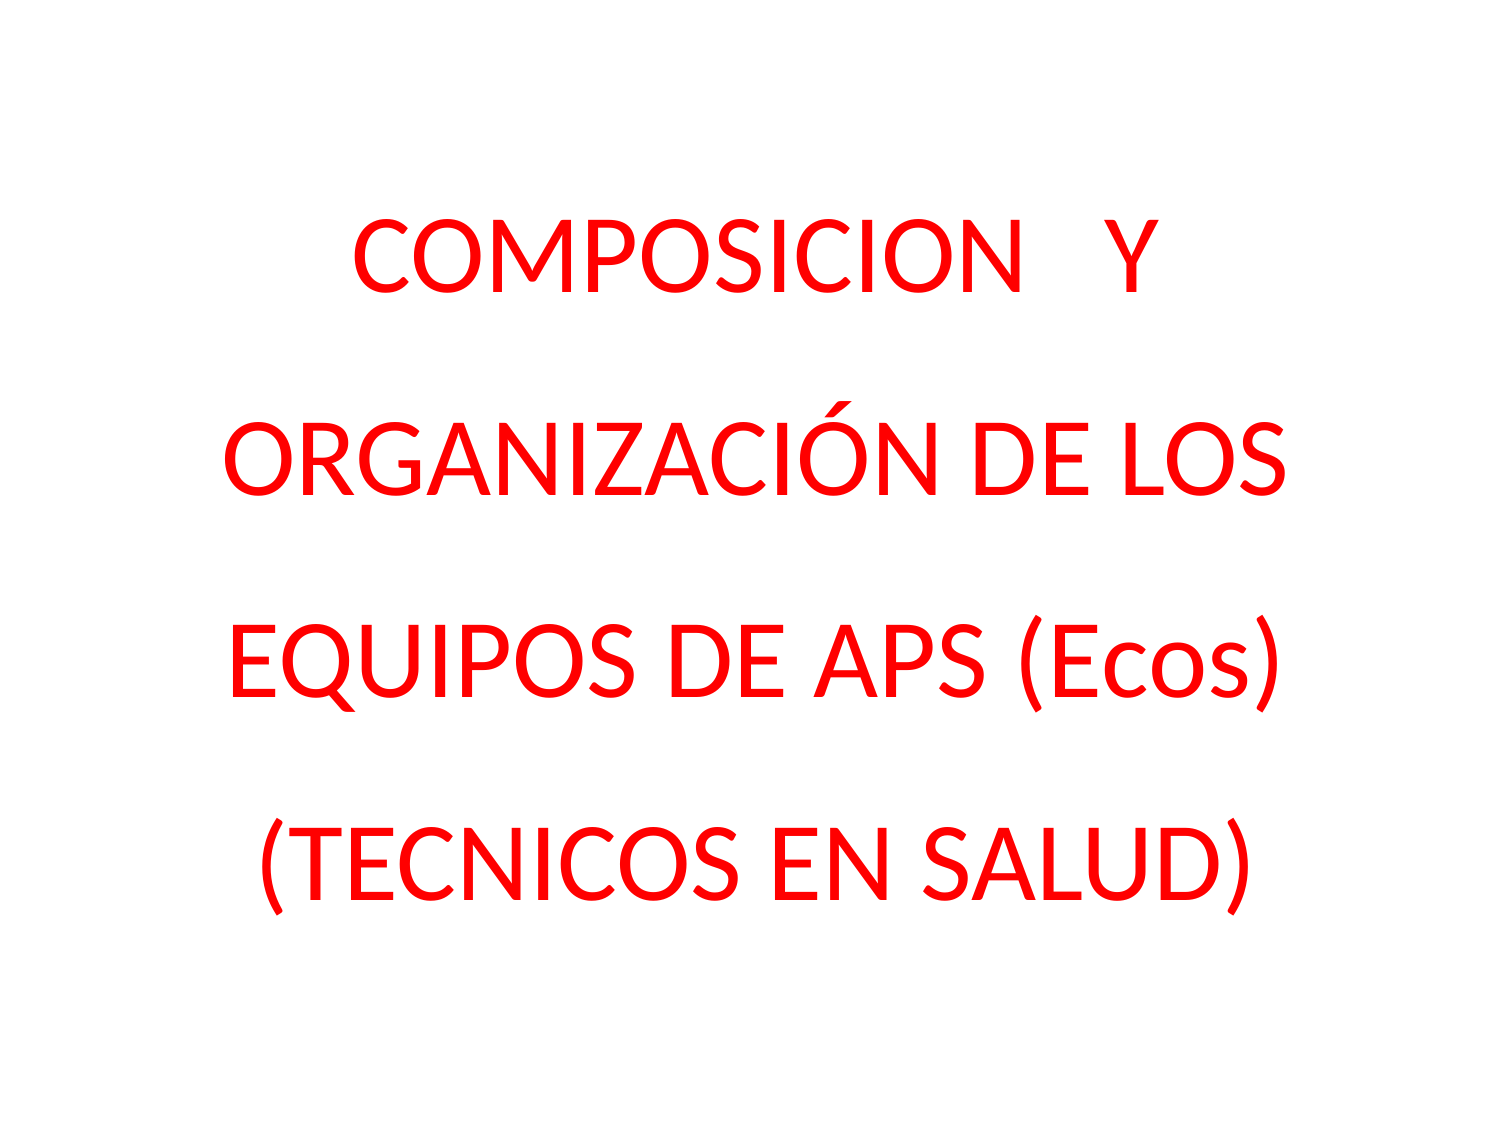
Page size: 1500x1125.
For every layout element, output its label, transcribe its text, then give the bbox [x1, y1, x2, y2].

text_box COMPOSICION Y ORGANIZACIÓN DE LOS EQUIPOS DE APS (Ecos) (TECNICOS EN SALUD) [81, 105, 1430, 931]
